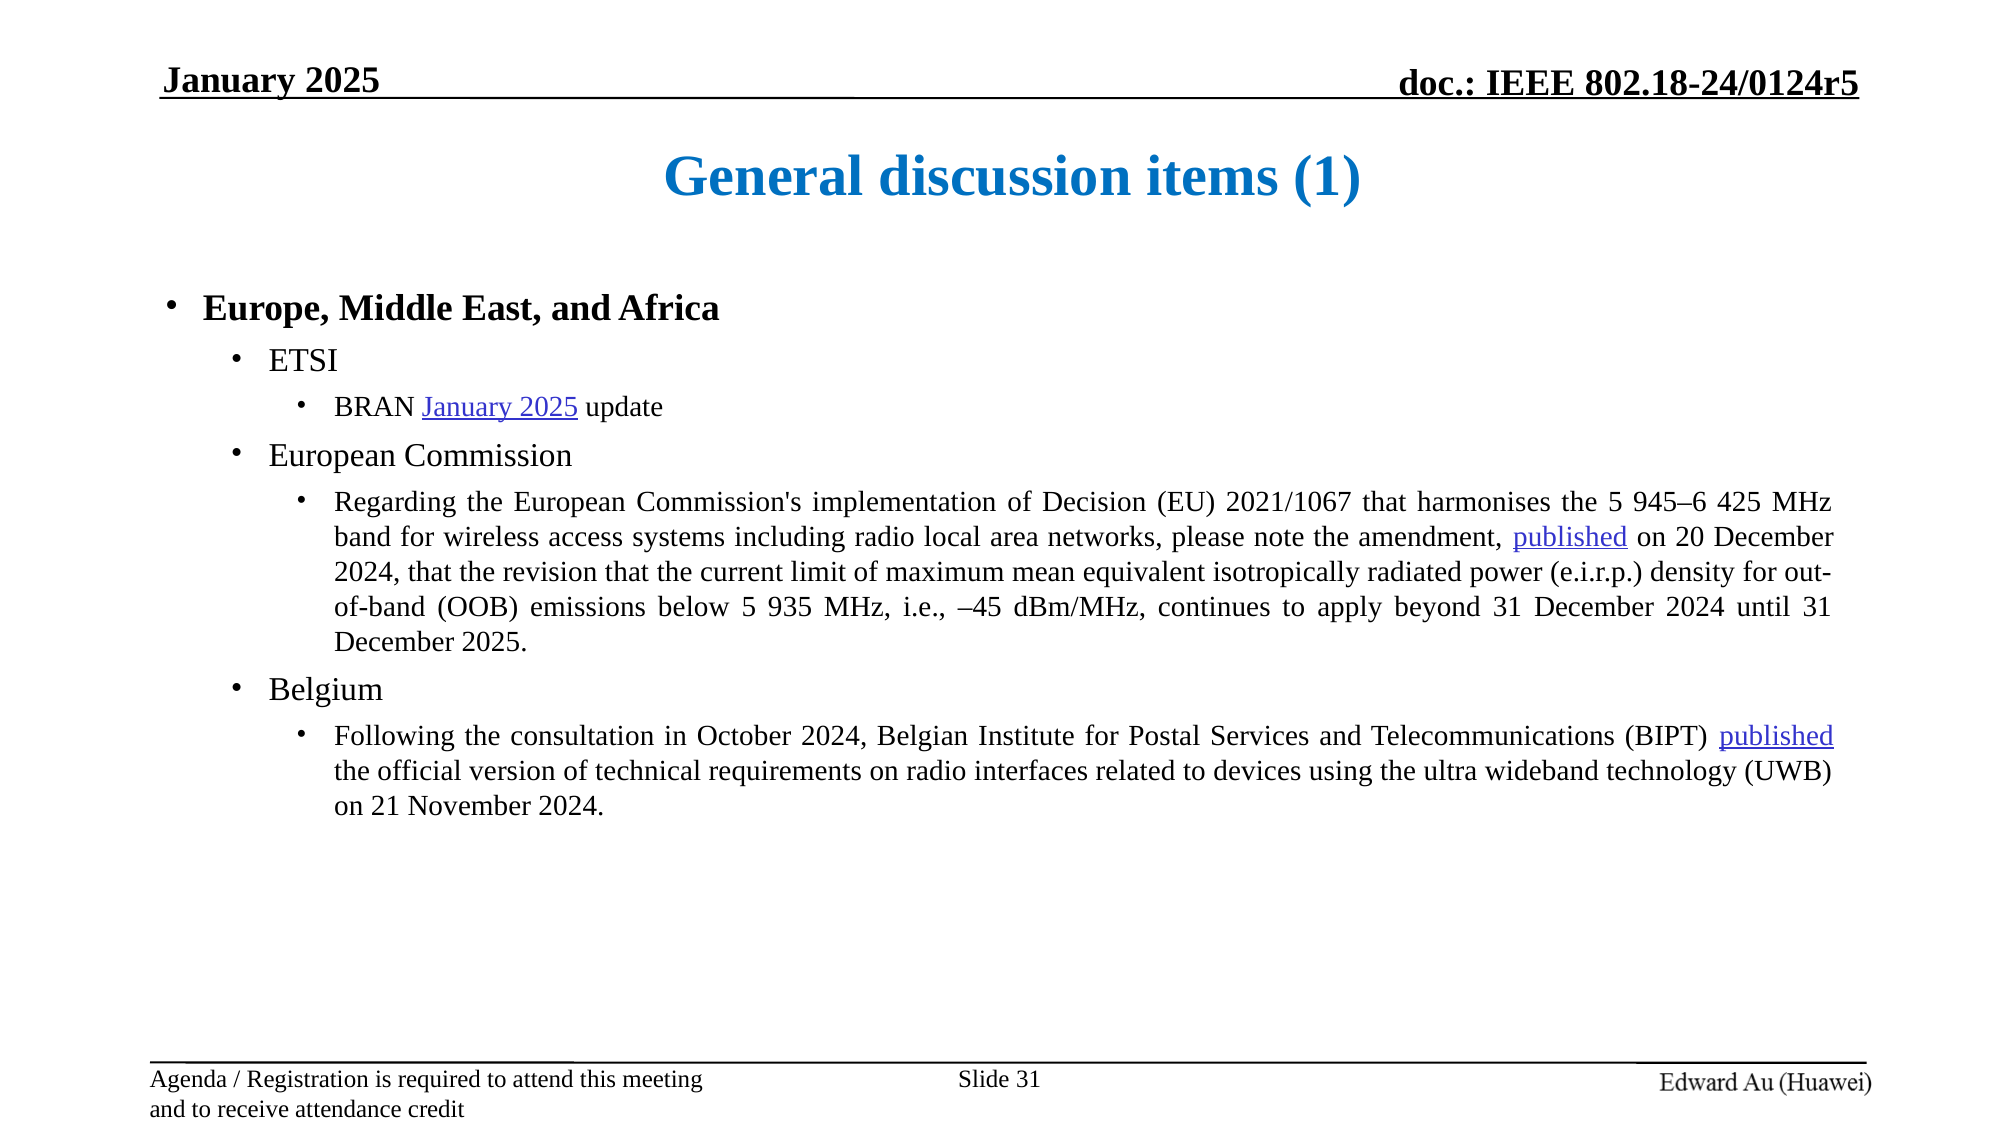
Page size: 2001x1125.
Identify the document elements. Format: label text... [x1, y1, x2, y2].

picture [1174, 1058, 1887, 1113]
title General discussion items (1) [162, 99, 1864, 246]
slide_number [162, 54, 663, 101]
list Europe, Middle East, and Africa ETSI BRAN January 2025 update European Commission Regarding the European Commission's implementation of Decision (EU) 2021/1067 that harmonises the 5 945–6 425 MHz band for wireless access systems including radio local area networks, please note the amendment, published on 20 December 2024, that the revision that the current limit of maximum mean equivalent isotropically radiated power (e.i.r.p.) density for out-of-band (OOB) emissions below 5 935 MHz, i.e., –45 dBm/MHz, continues to apply beyond 31 December 2024 until 31 December 2025. Belgium Following the consultation in October 2024, Belgian Institute for Postal Services and Telecommunications (BIPT) published the official version of technical requirements on radio interfaces related to devices using the ultra wideband technology (UWB) on 21 November 2024. [149, 274, 1869, 1063]
slide_number Slide 31 [933, 1063, 1067, 1123]
